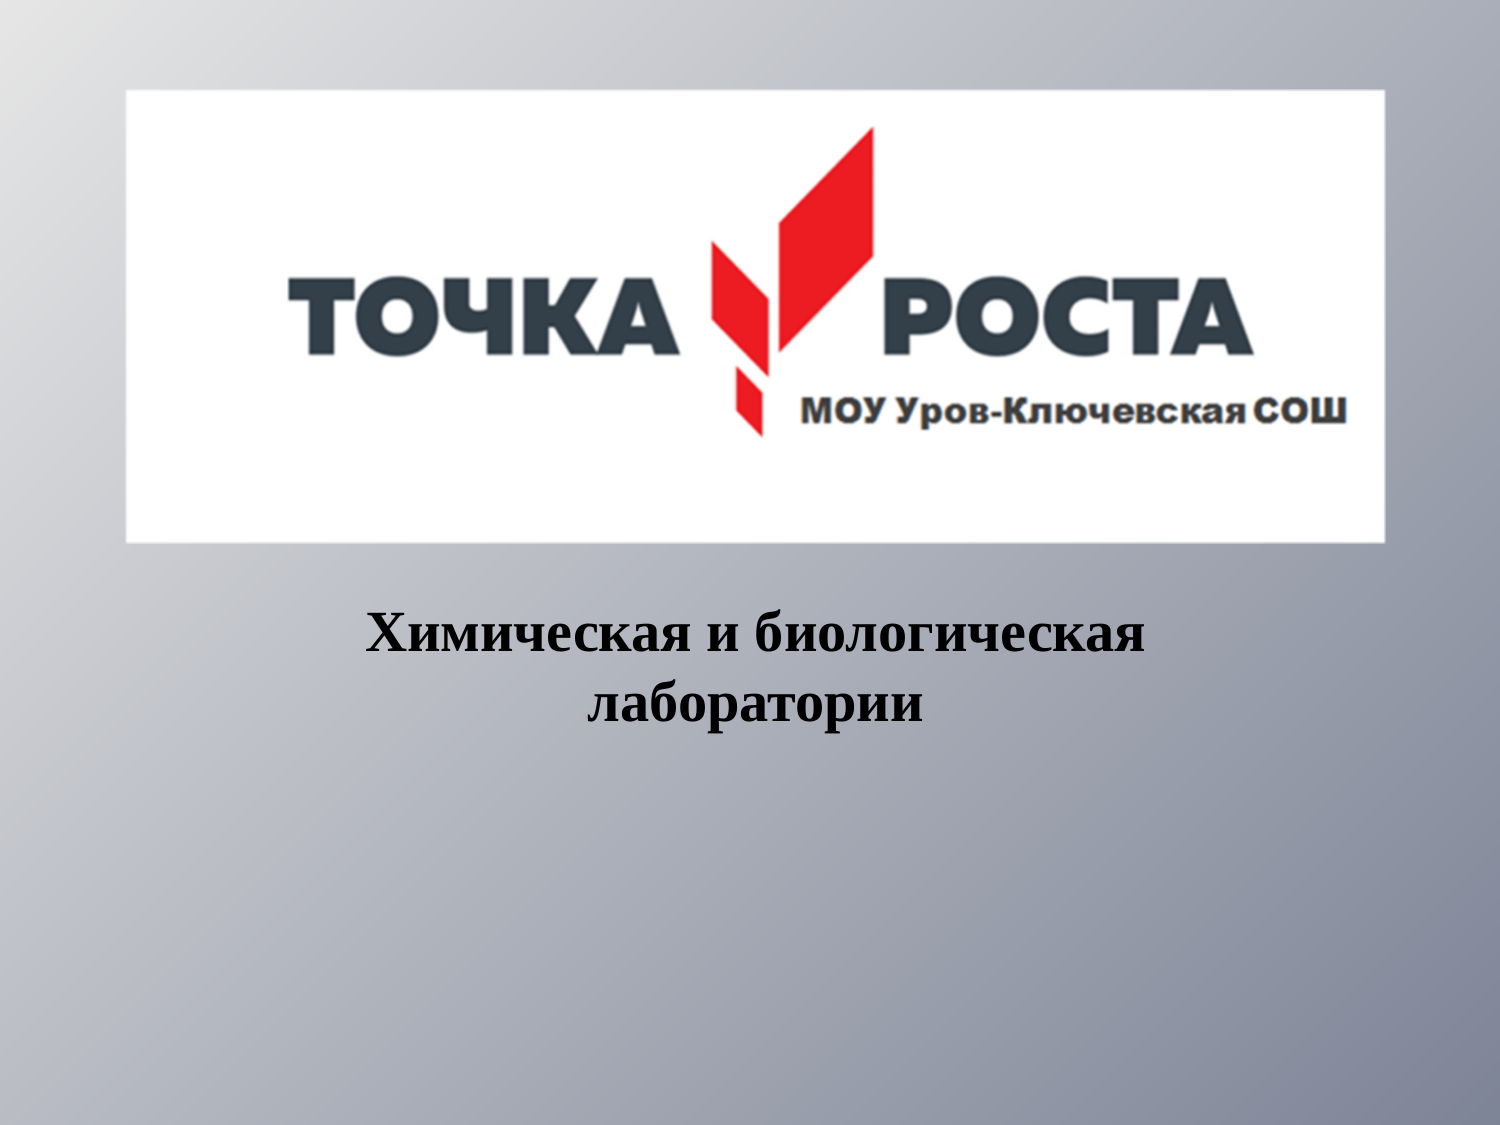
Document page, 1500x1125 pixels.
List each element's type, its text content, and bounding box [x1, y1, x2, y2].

picture [125, 89, 1387, 545]
text_box Химическая и биологическая лаборатории [324, 586, 1187, 741]
